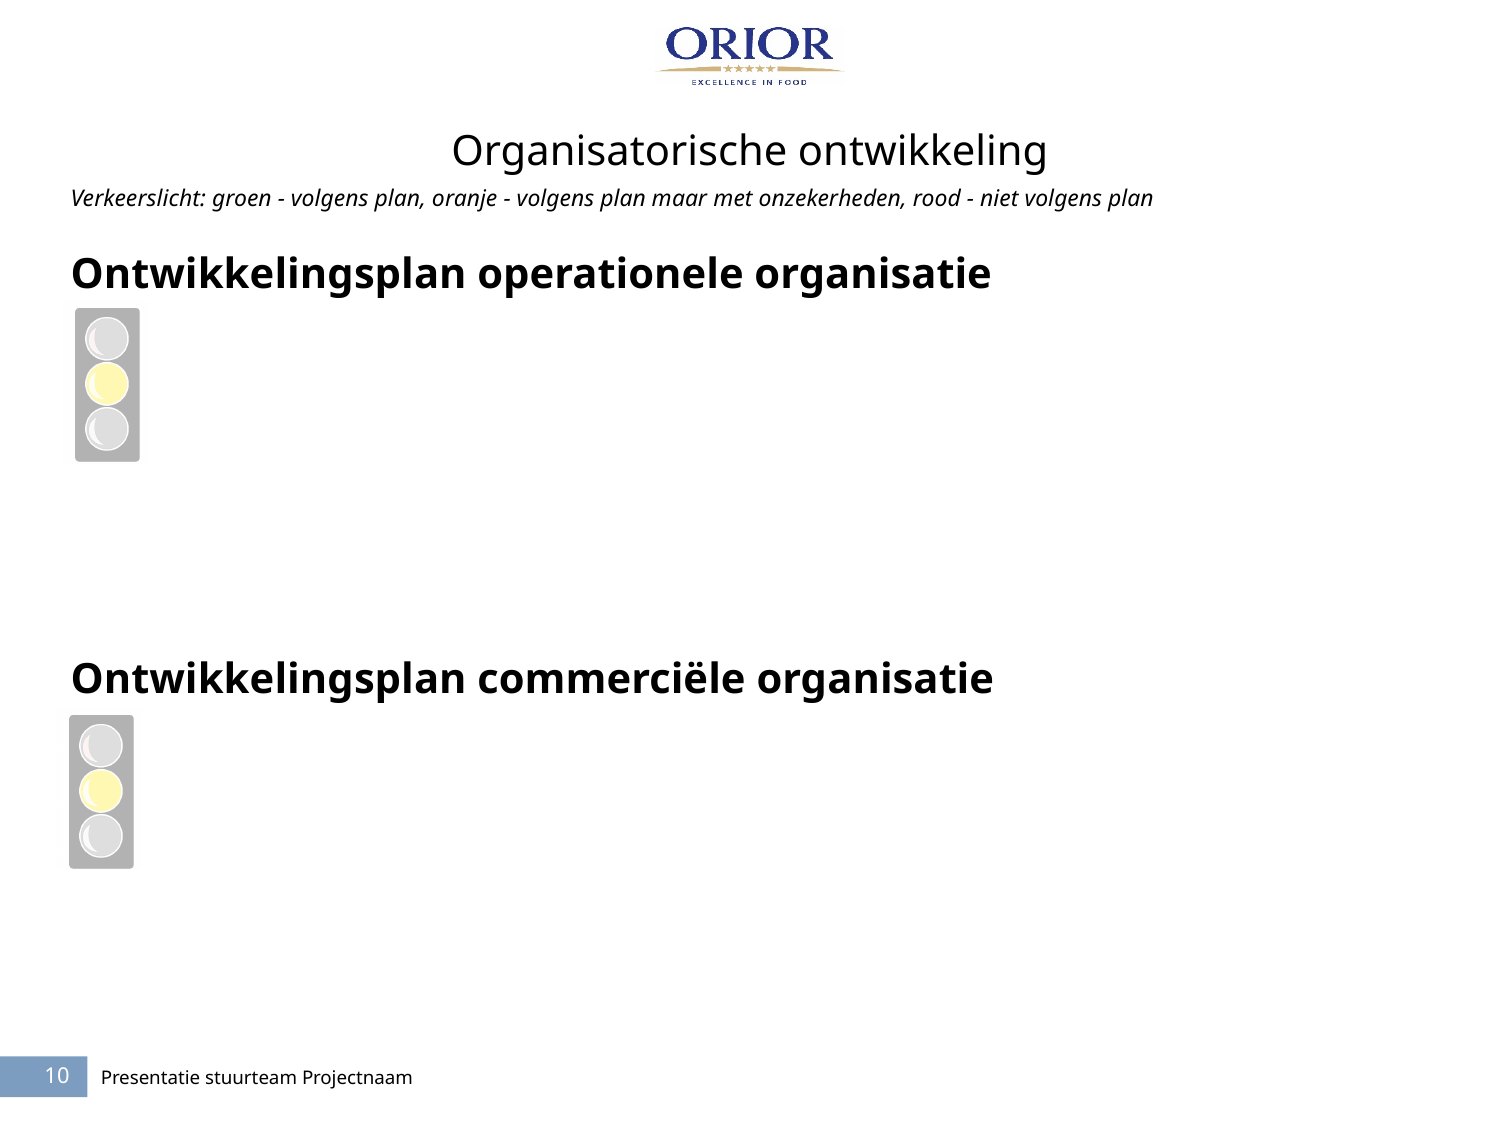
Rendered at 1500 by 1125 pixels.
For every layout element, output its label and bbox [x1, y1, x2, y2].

picture [655, 27, 845, 85]
